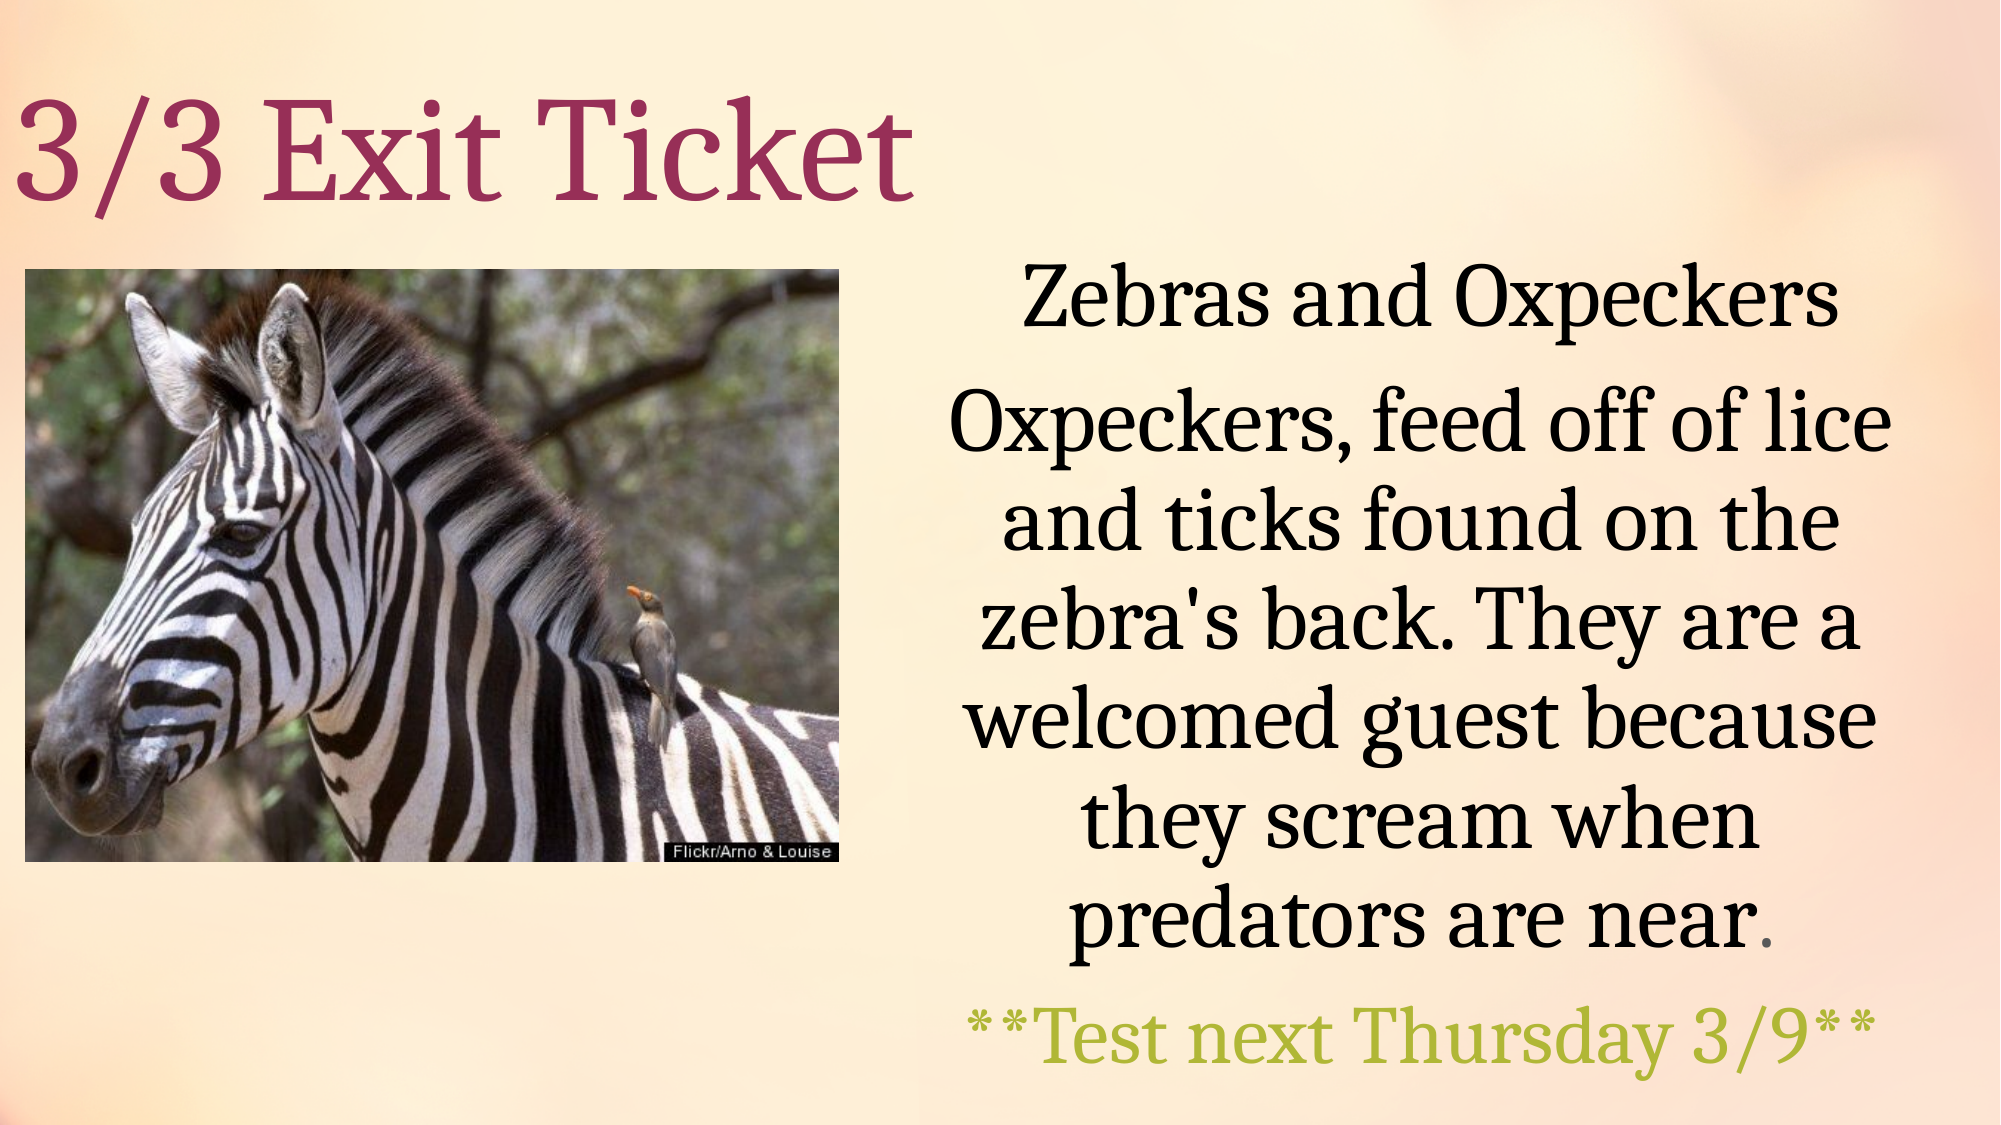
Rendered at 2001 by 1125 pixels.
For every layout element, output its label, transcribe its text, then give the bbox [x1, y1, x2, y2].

list Zebras and Oxpeckers Oxpeckers, feed off of lice and ticks found on the zebra's back. They are a welcomed guest because they scream when predators are near. **Test next Thursday 3/9** [876, 239, 1968, 1104]
picture [0, 0, 2001, 1125]
title 3/3 Exit Ticket [0, 45, 1307, 240]
